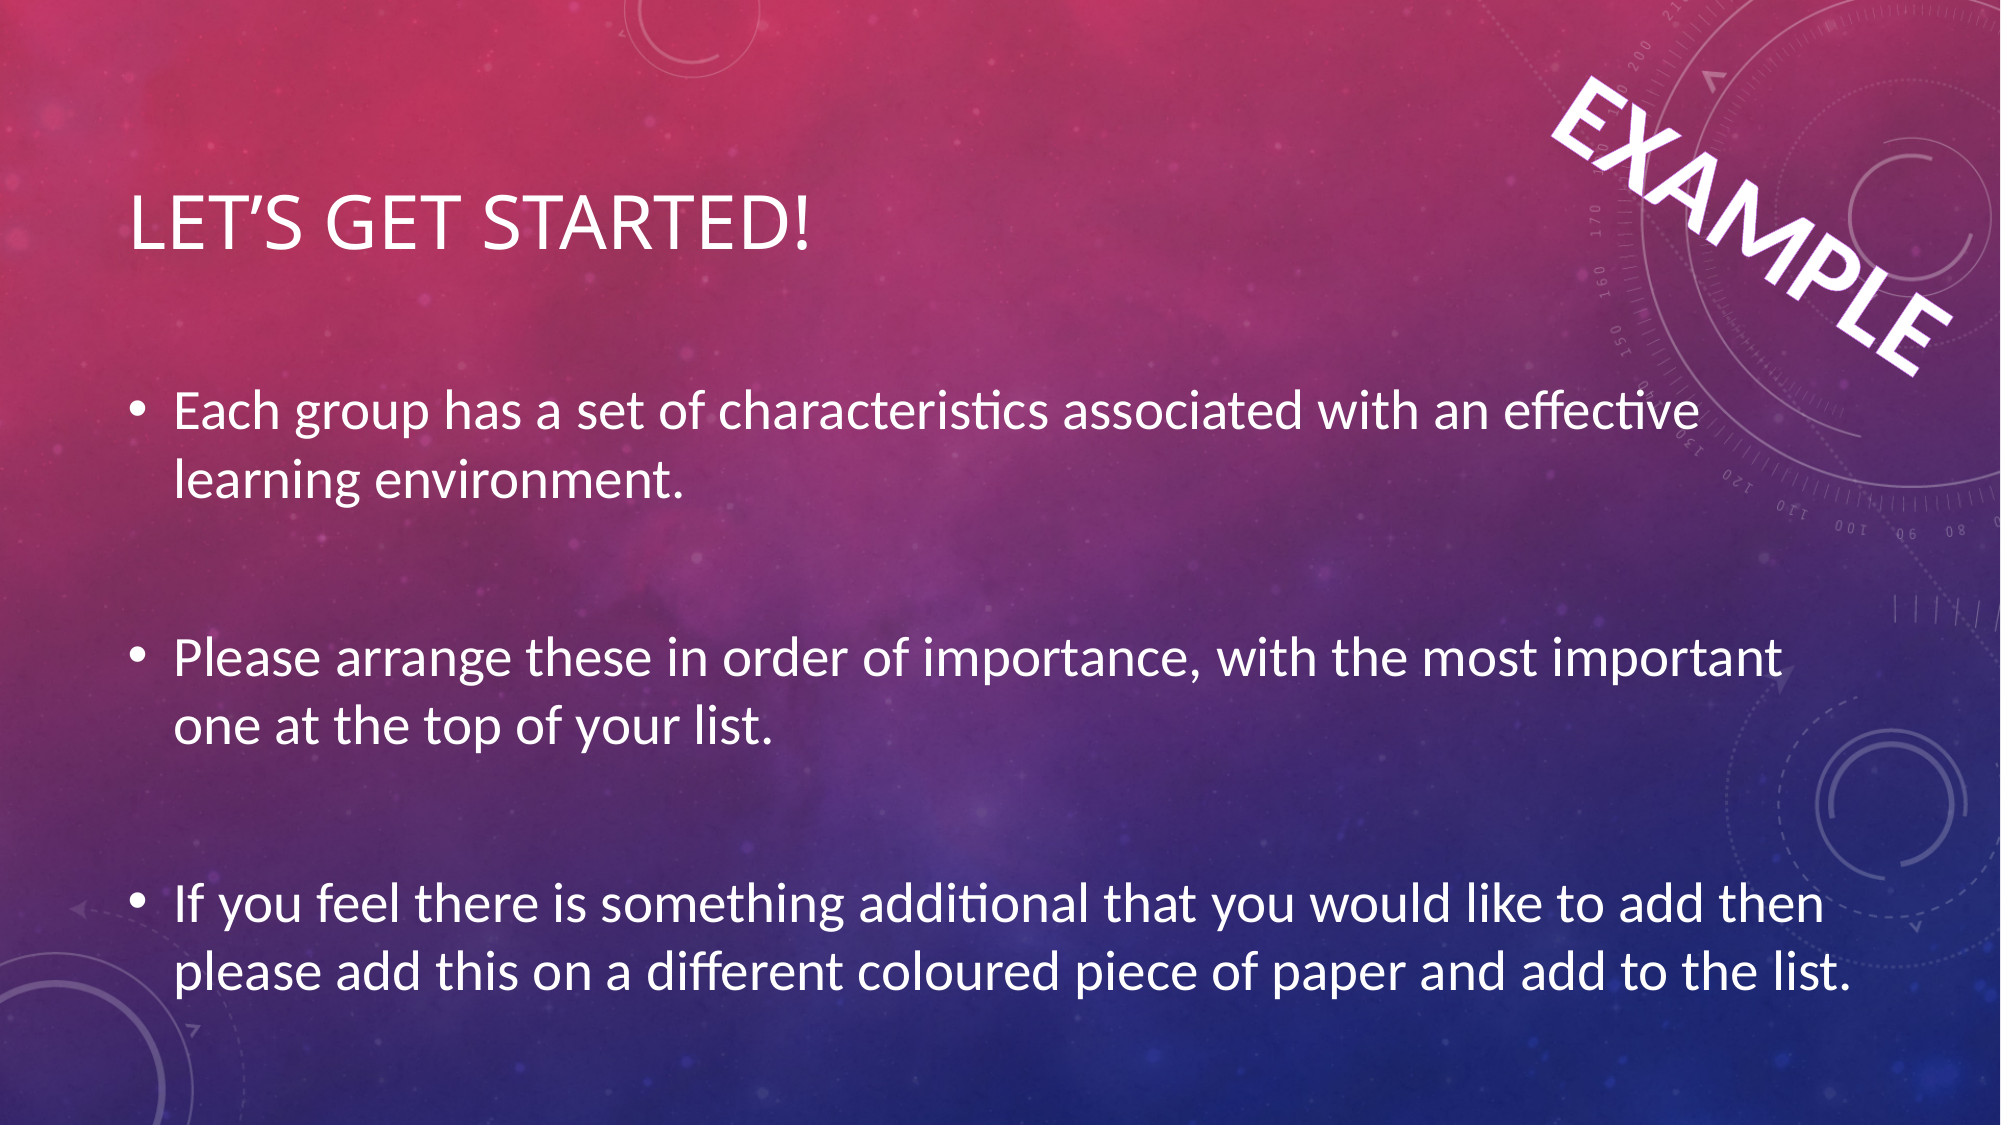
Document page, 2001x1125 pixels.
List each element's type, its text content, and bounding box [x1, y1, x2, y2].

picture [0, 0, 2001, 1125]
title Let’s get started! [112, 99, 1775, 339]
text_box EXAMPLE [1516, 24, 1996, 414]
list Each group has a set of characteristics associated with an effective learning environment. Please arrange these in order of importance, with the most important one at the top of your list. If you feel there is something additional that you would like to add then please add this on a different coloured piece of paper and add to the list. [112, 351, 1872, 1024]
